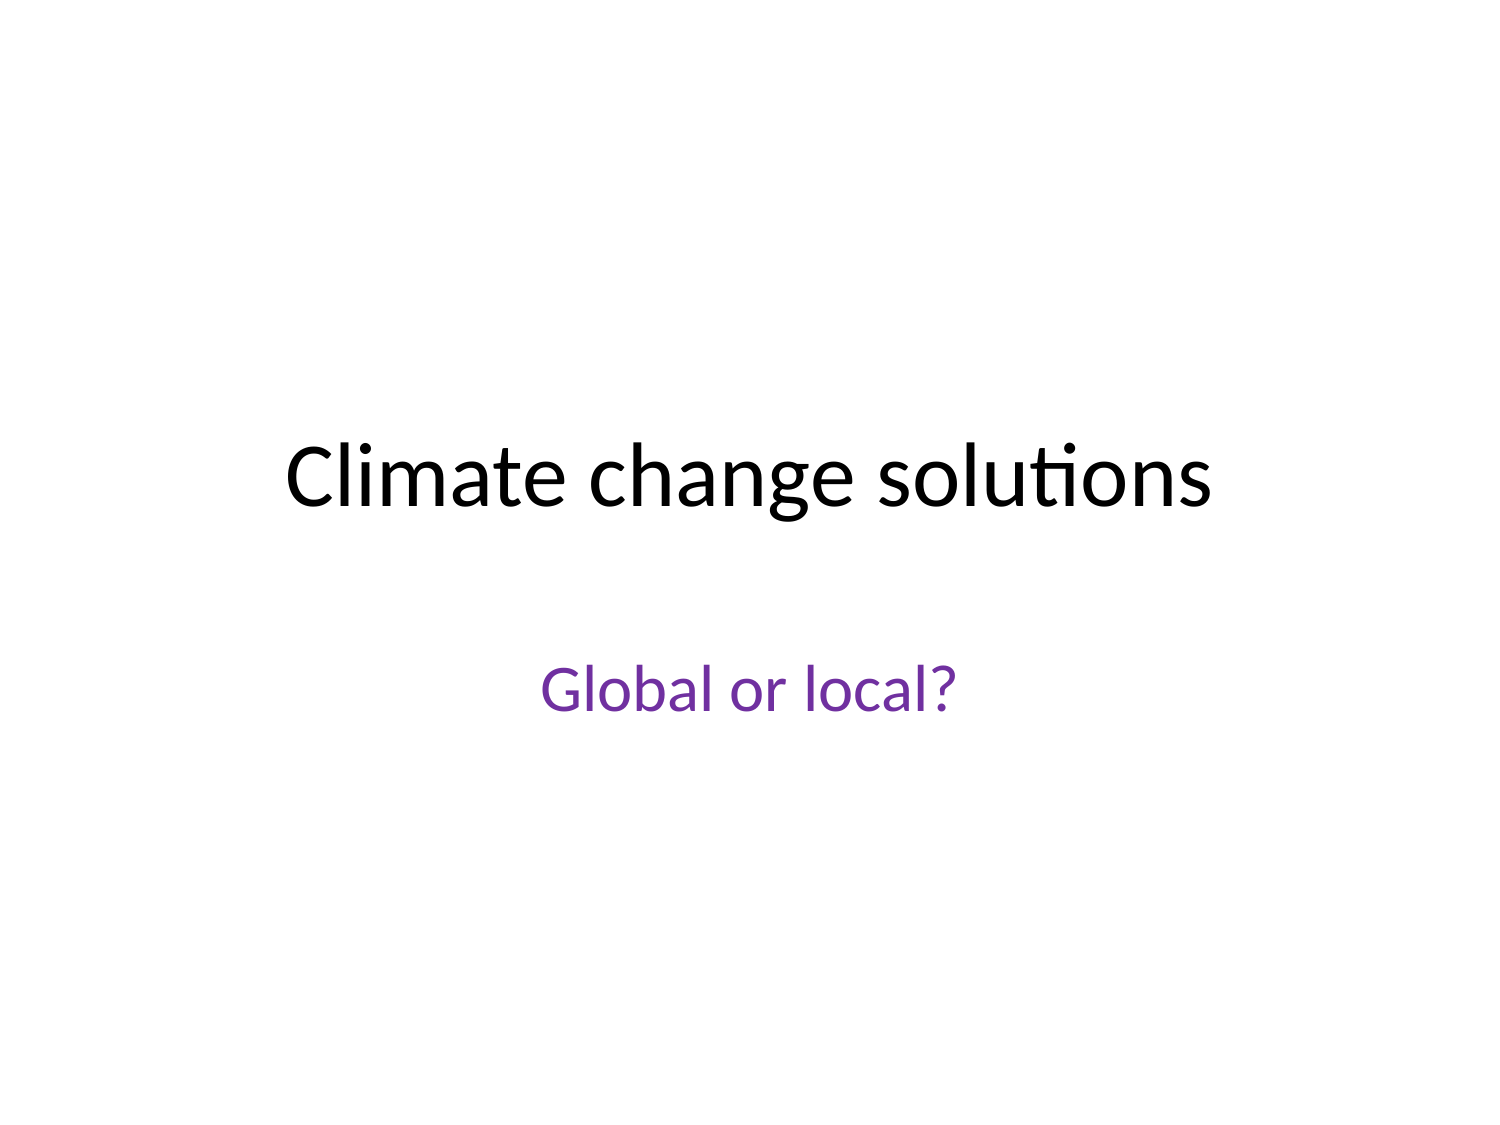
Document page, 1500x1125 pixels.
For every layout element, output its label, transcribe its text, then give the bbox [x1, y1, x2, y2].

subtitle Global or local? [225, 637, 1275, 925]
title Climate change solutions [112, 349, 1388, 591]
